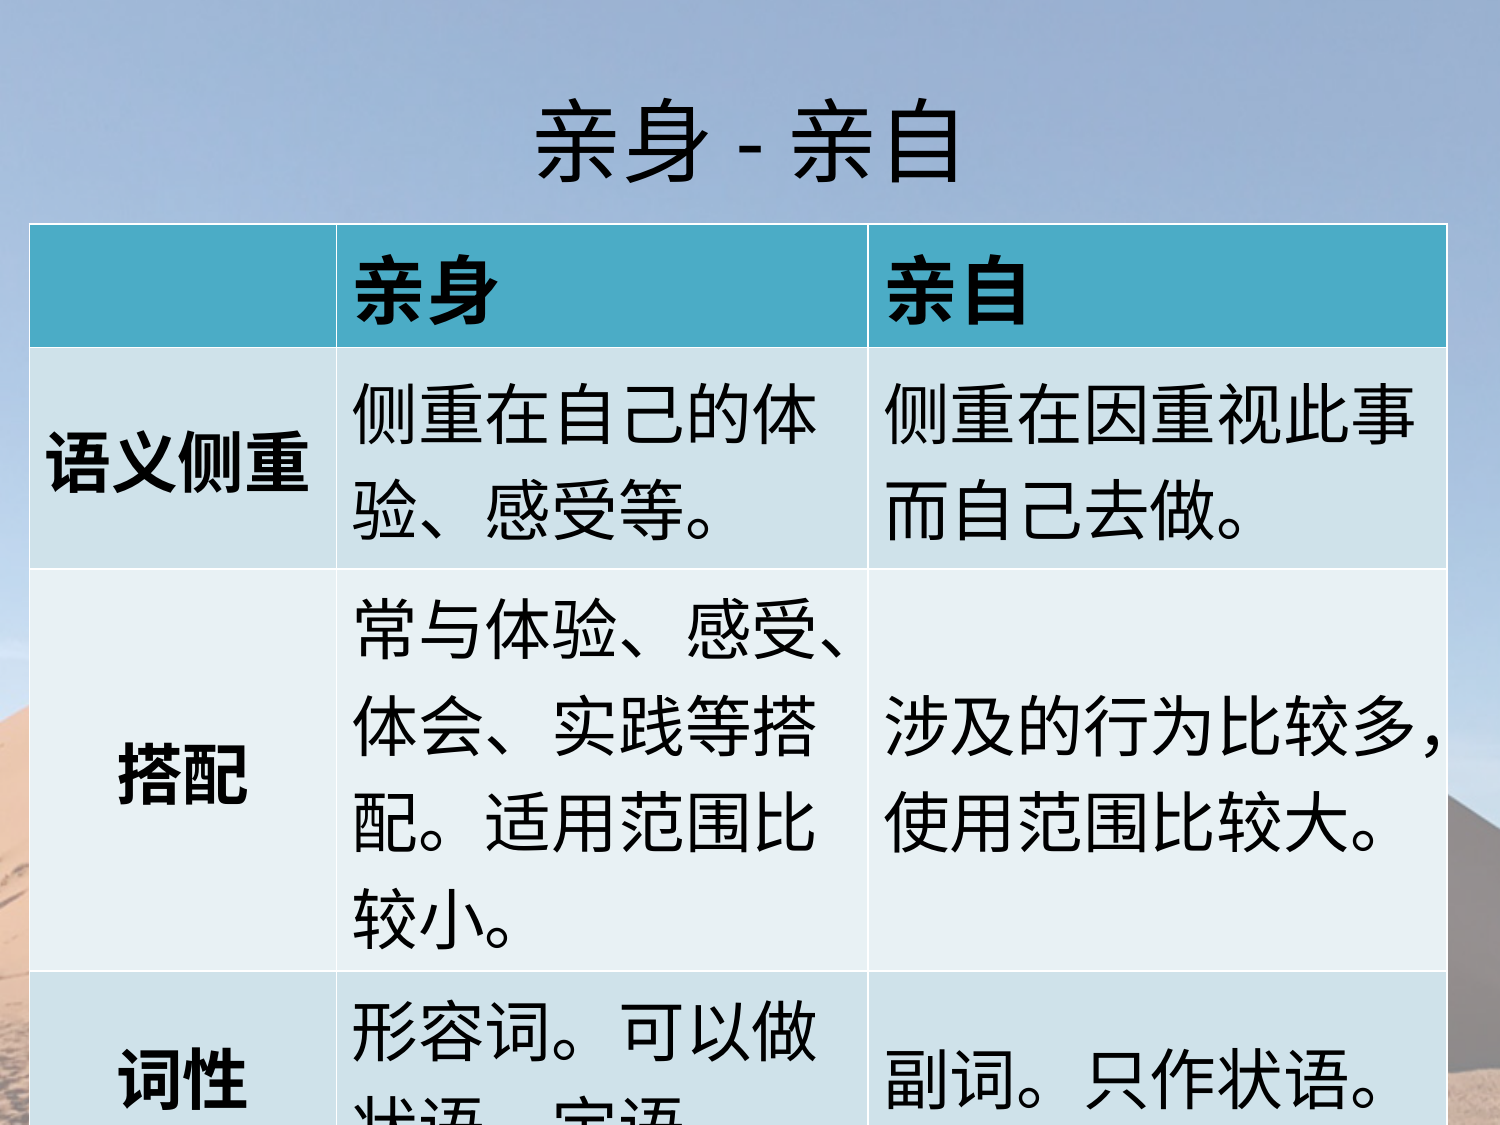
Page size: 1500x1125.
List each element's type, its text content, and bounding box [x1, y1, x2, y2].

table_header 亲自 [869, 225, 1446, 347]
table_cell 词性 [30, 972, 336, 1125]
title 亲身-亲自 [75, 45, 1425, 223]
table_header 亲身 [337, 225, 867, 347]
table_cell 搭配 [30, 570, 336, 970]
table_cell 形容词。可以做状语、定语。 [337, 972, 867, 1125]
table_cell 常与体验、感受、体会、实践等搭配。适用范围比较小。 [337, 570, 867, 970]
table_cell 涉及的行为比较多，使用范围比较大。 [869, 570, 1446, 970]
table_cell 副词。只作状语。 [869, 972, 1446, 1125]
table_cell 侧重在自己的体验、感受等。 [337, 348, 867, 568]
table_header [30, 225, 336, 347]
table_cell 侧重在因重视此事而自己去做。 [869, 348, 1446, 568]
table_cell 语义侧重 [30, 348, 336, 568]
